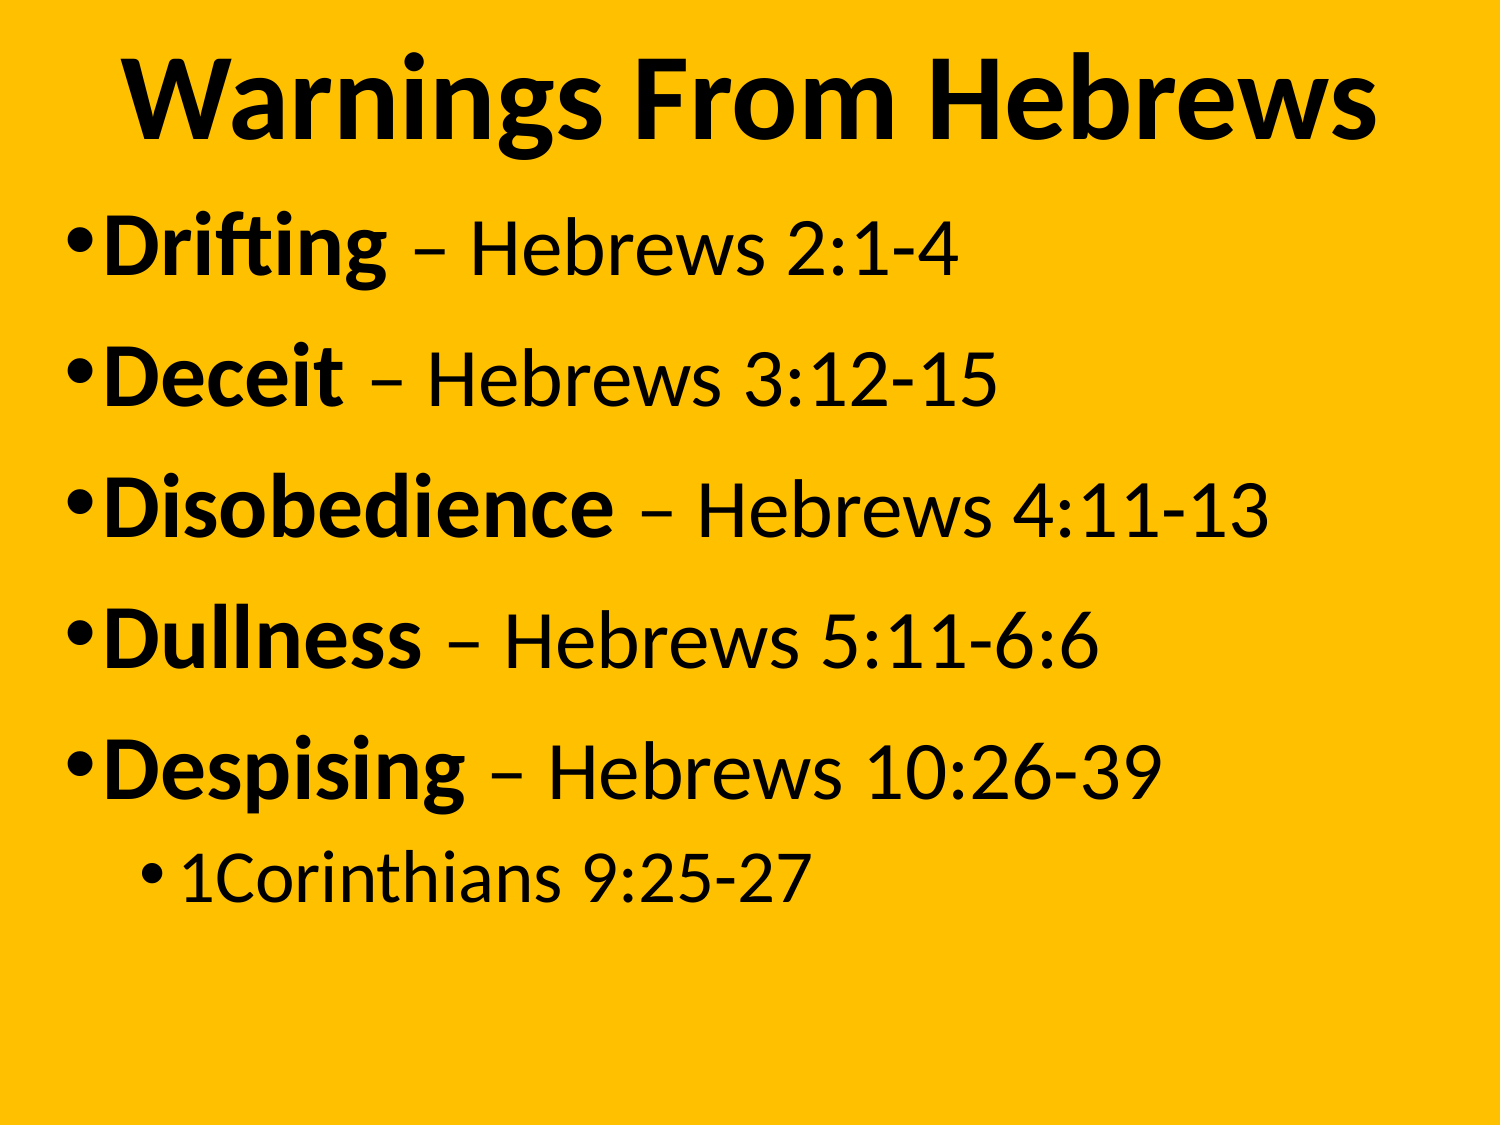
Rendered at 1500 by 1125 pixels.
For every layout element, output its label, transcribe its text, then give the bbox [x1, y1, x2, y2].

list Drifting – Hebrews 2:1-4 Deceit – Hebrews 3:12-15 Disobedience – Hebrews 4:11-13 Dullness – Hebrews 5:11-6:6 Despising – Hebrews 10:26-39 1Corinthians 9:25-27 [49, 176, 1451, 1073]
title Warnings From Hebrews [103, 22, 1397, 176]
